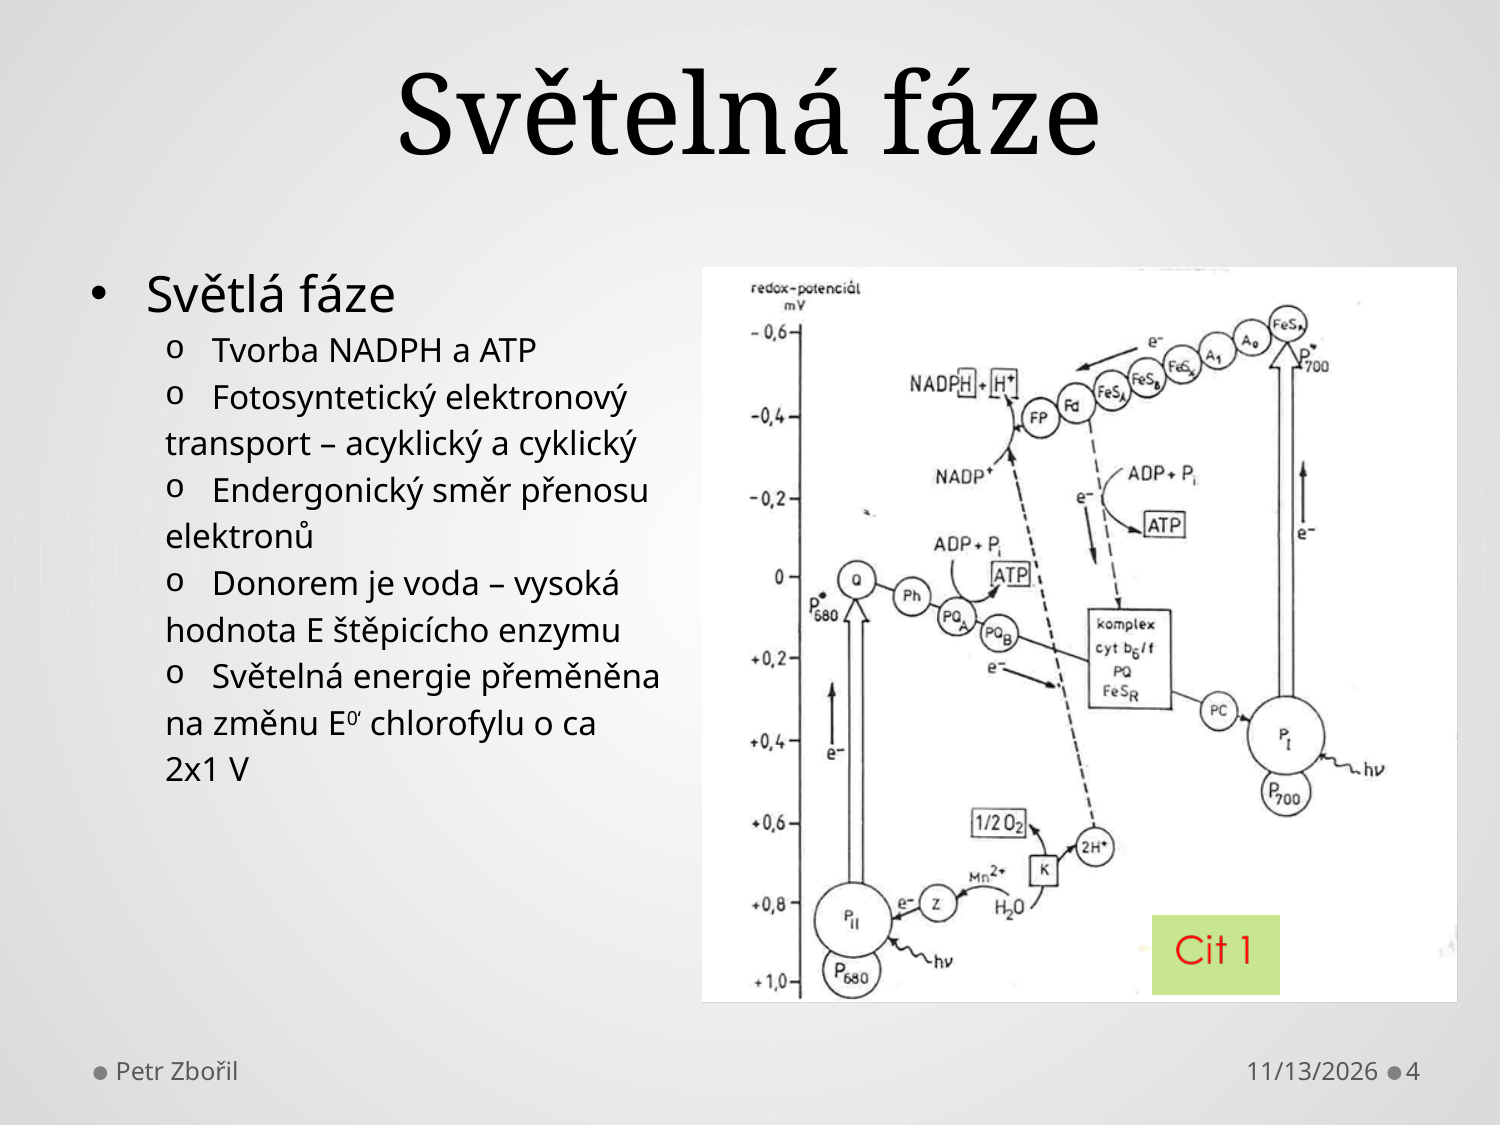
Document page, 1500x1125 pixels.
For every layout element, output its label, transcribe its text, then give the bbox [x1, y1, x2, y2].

list Světlá fáze Tvorba NADPH a ATP Fotosyntetický elektronový transport – acyklický a cyklický Endergonický směr přenosu elektronů Donorem je voda – vysoká hodnota E štěpicícho enzymu Světelná energie přeměněna na změnu E0‘ chlorofylu o ca 2x1 V [75, 255, 1425, 1005]
title Světelná fáze [75, 0, 1425, 185]
picture [702, 266, 1460, 1004]
footer Petr Zbořil [108, 1042, 576, 1103]
slide_number 4 [1401, 1042, 1494, 1103]
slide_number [1043, 1042, 1386, 1103]
